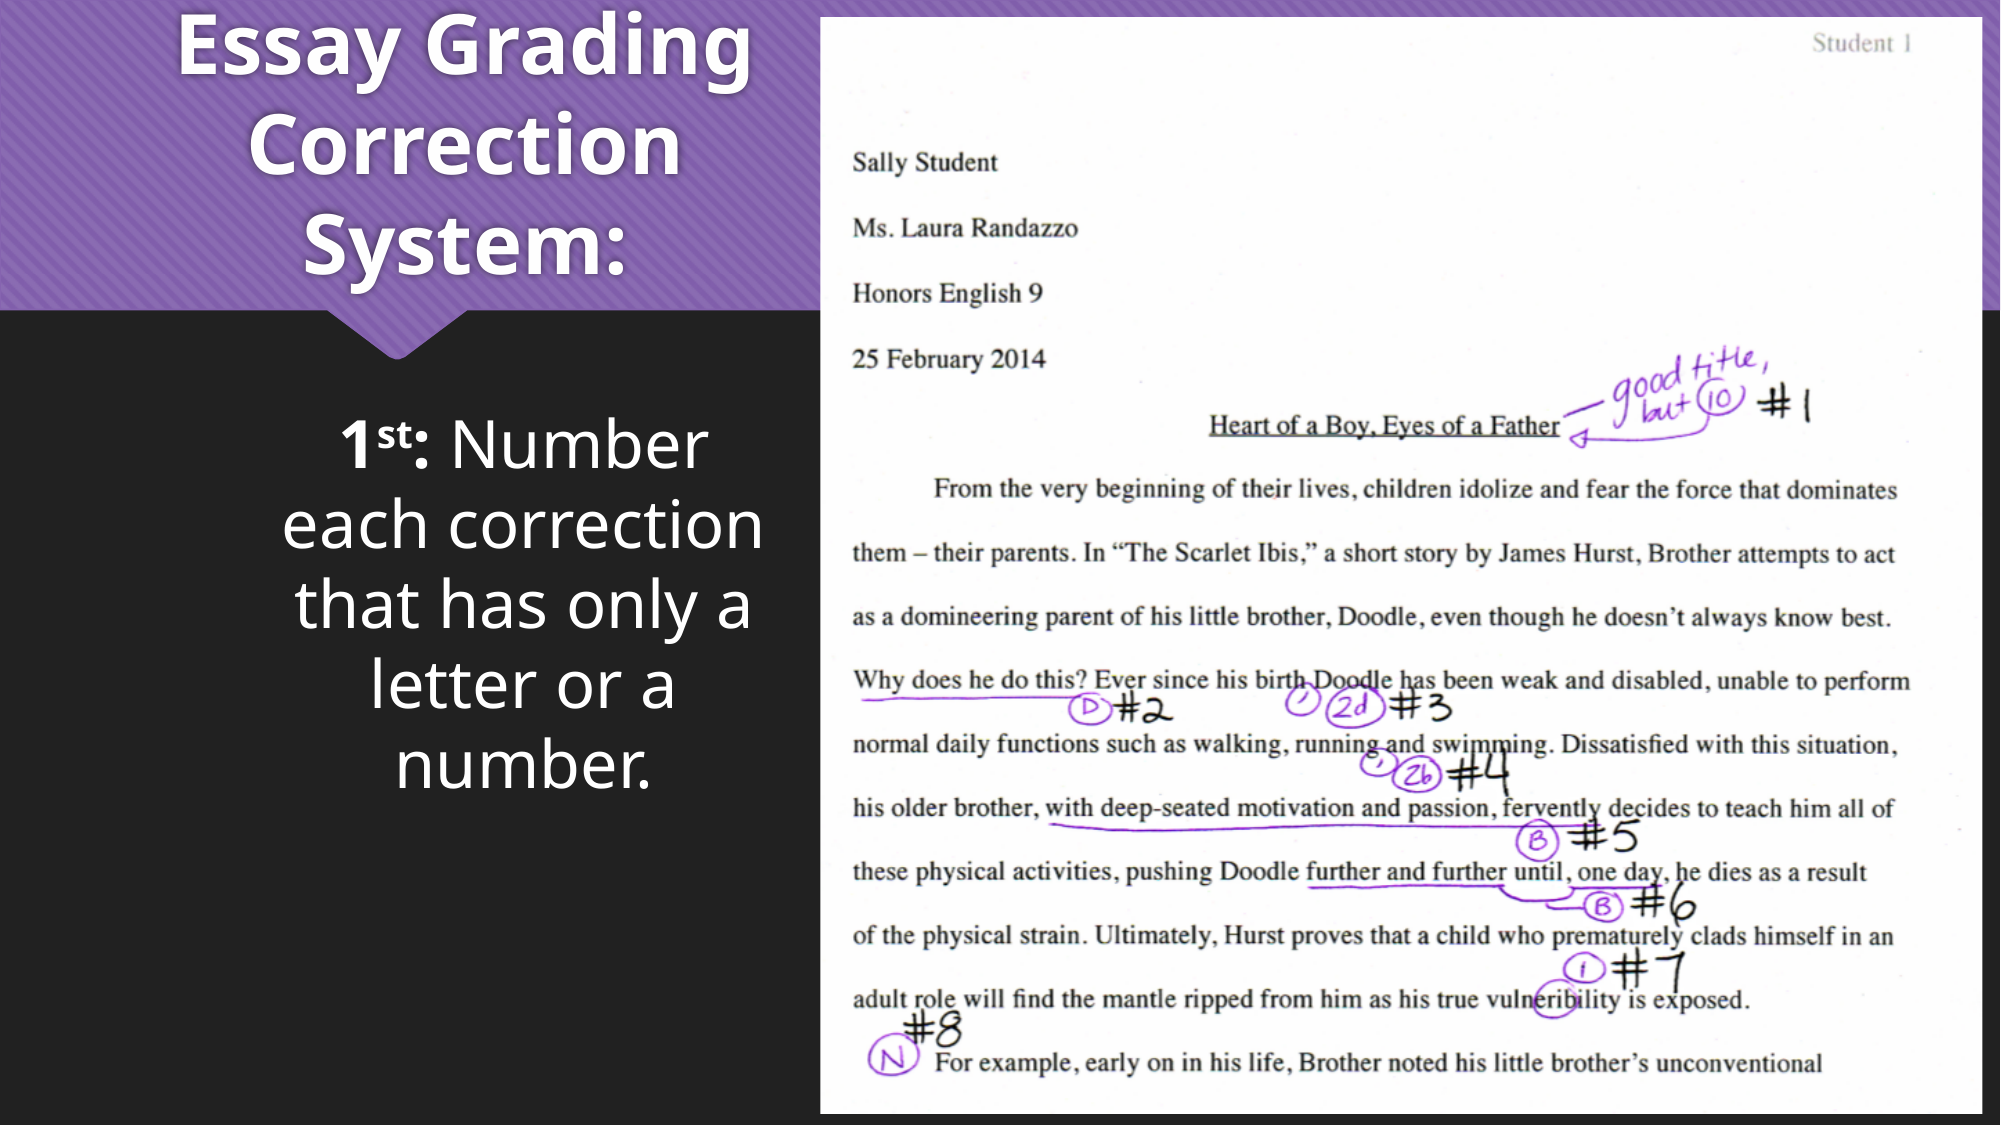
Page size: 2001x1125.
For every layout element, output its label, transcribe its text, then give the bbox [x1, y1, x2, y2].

picture [820, 16, 1983, 1114]
title Essay Grading Correction System: [121, 139, 810, 299]
text_box 1st: Number each correction that has only a letter or a number. [250, 394, 798, 809]
